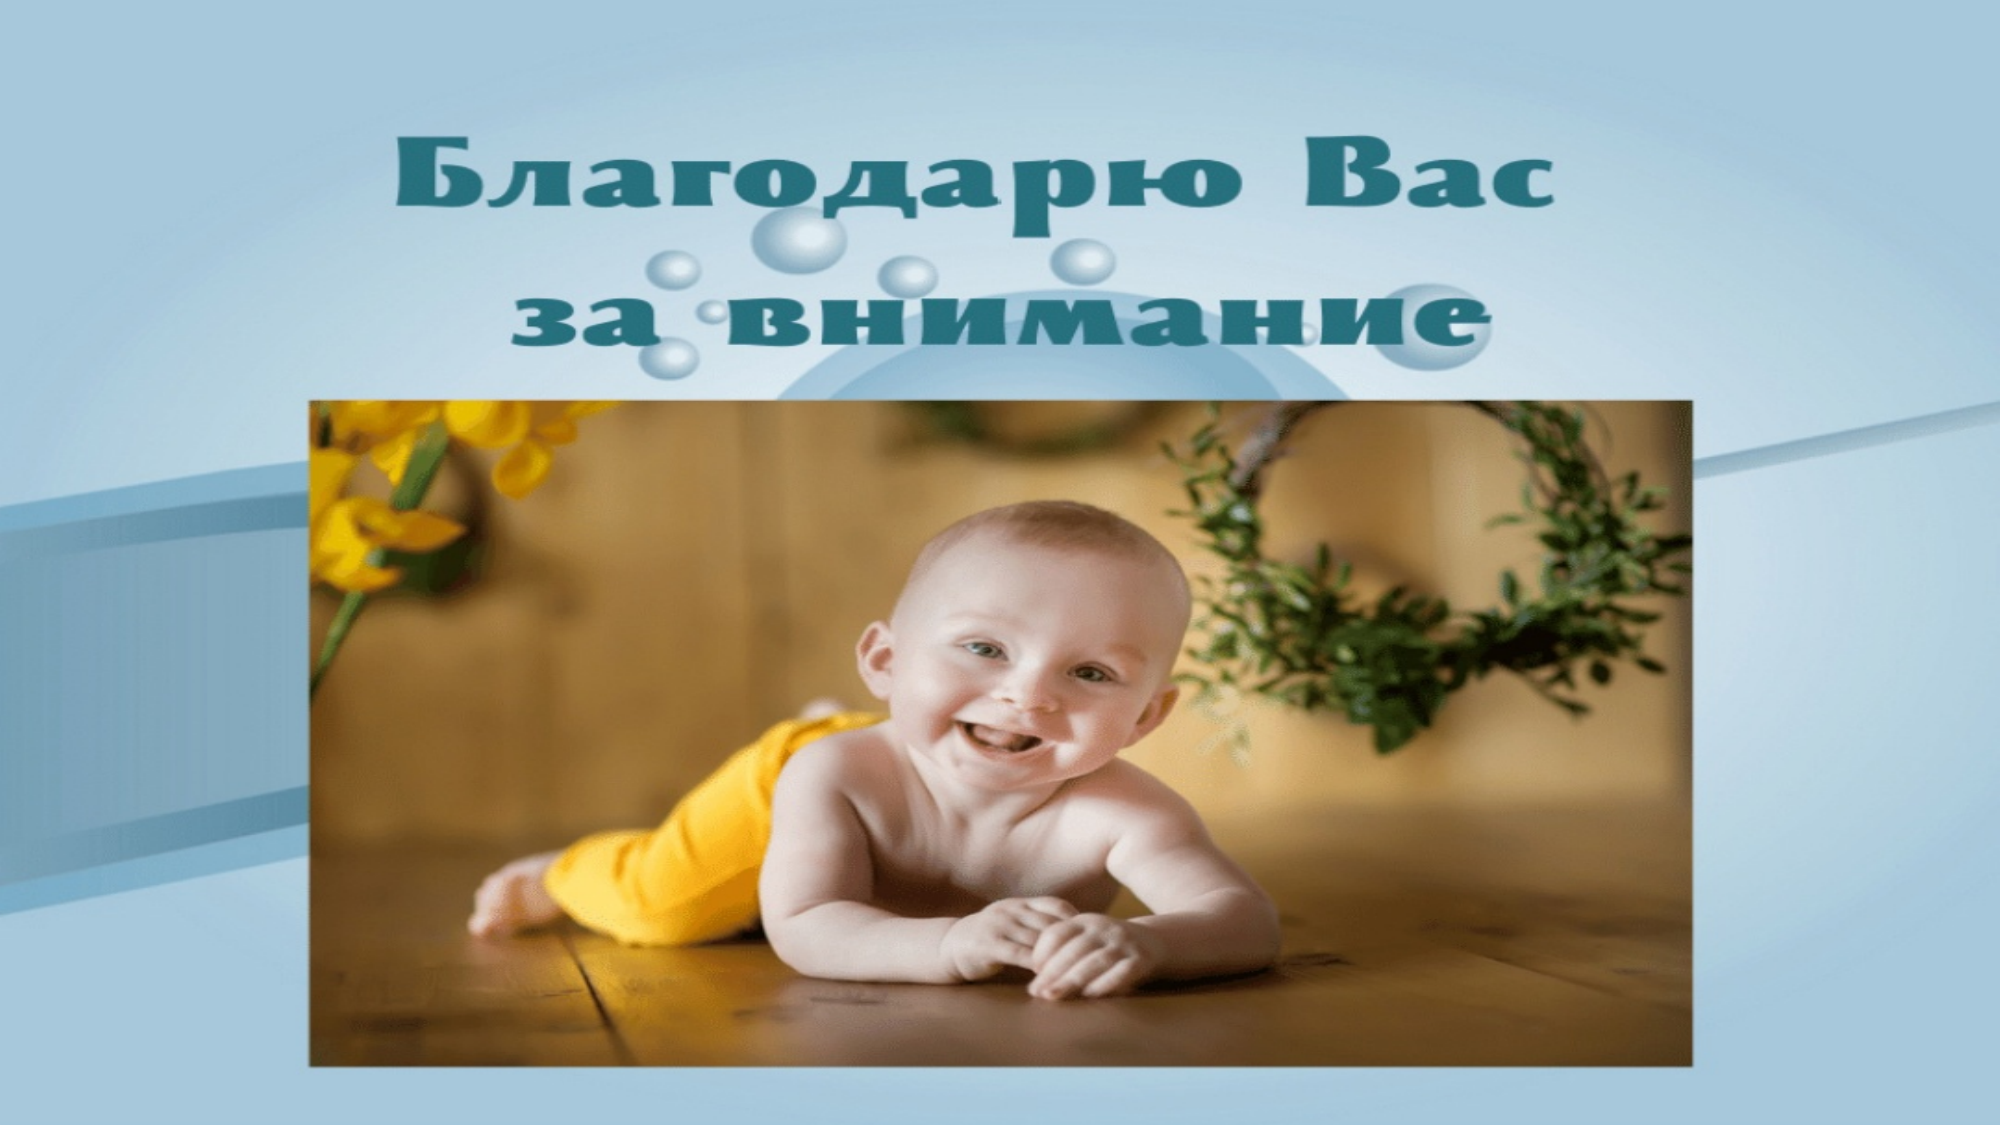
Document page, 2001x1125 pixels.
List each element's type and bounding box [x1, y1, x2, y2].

list [0, 0, 2000, 1125]
